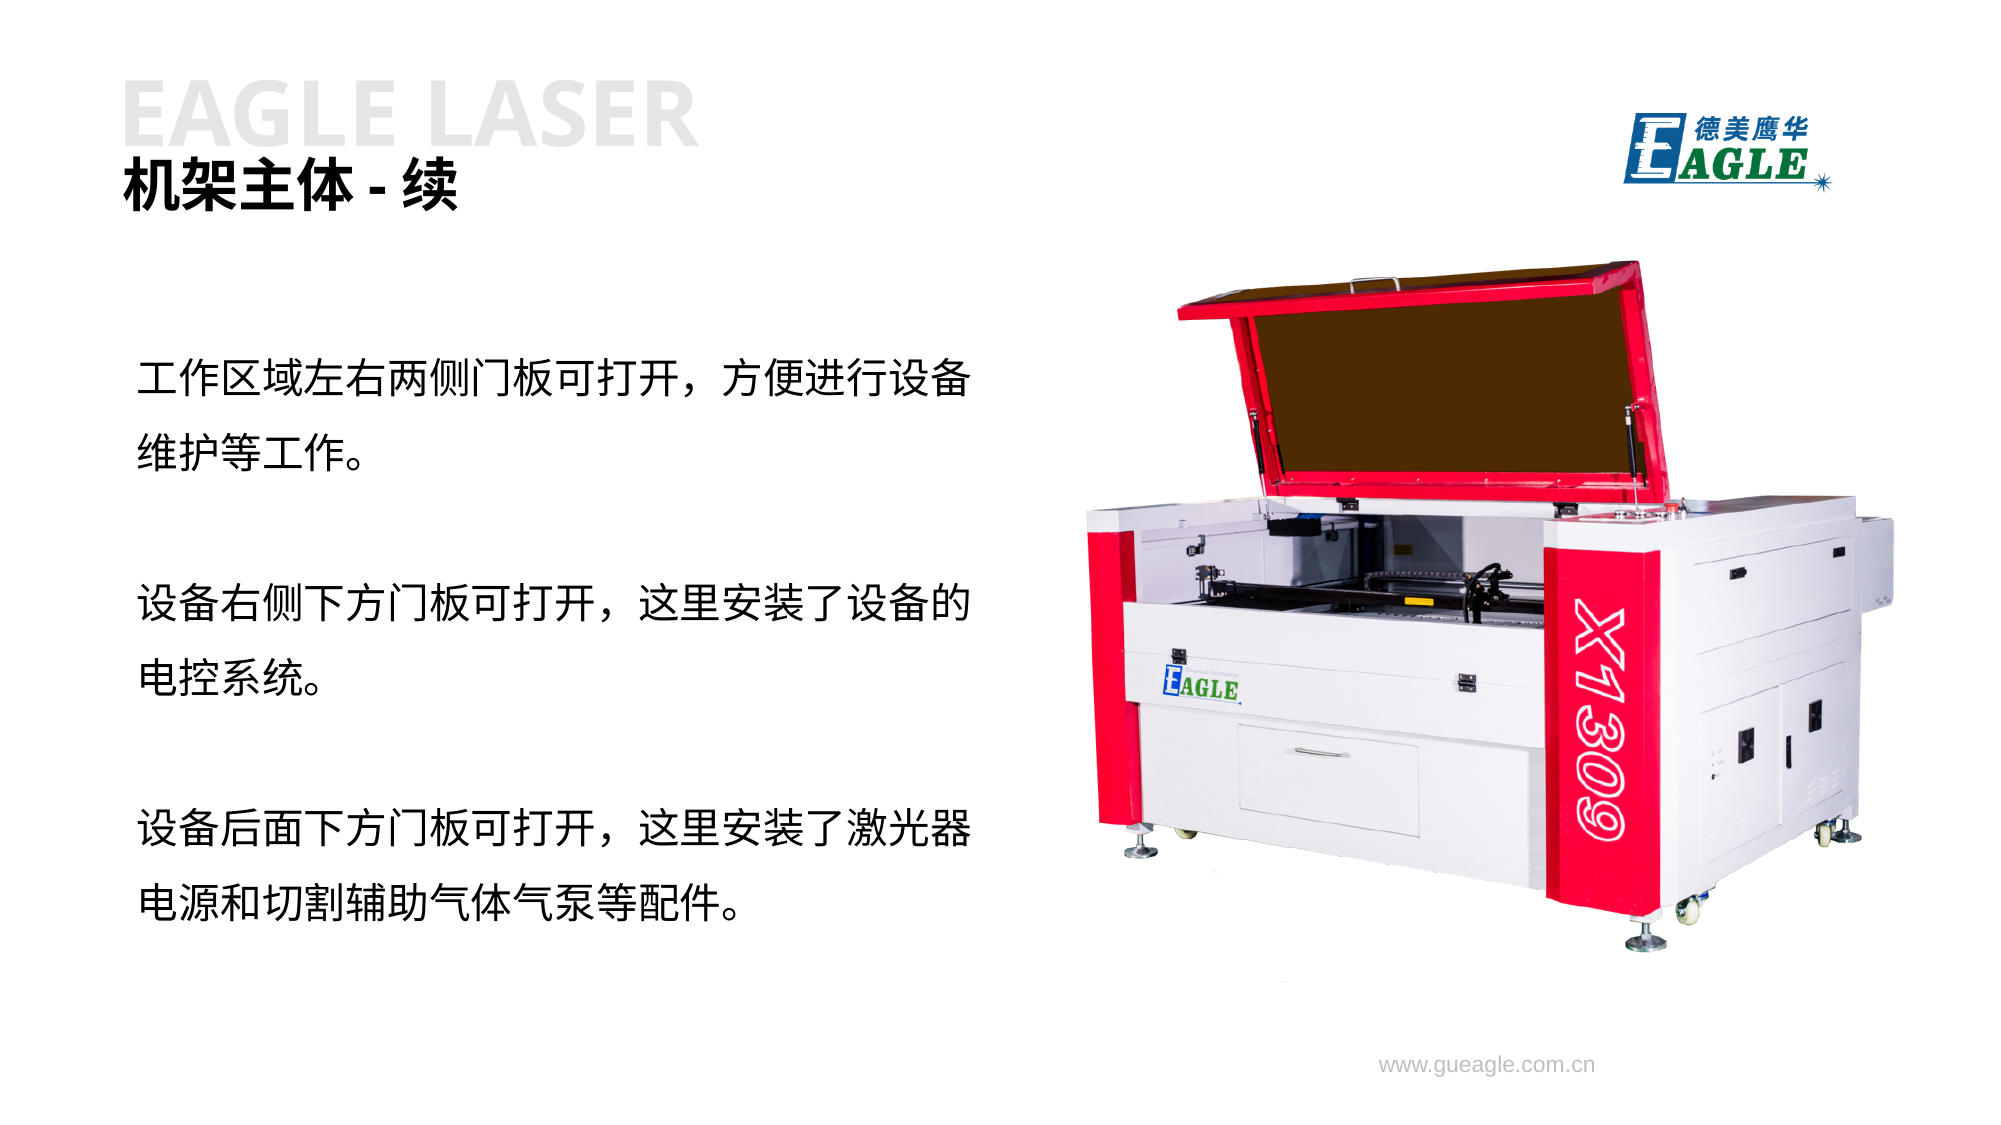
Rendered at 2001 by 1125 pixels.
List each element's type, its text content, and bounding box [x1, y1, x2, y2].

text_box 工作区域左右两侧门板可打开，方便进行设备维护等工作。 设备右侧下方门板可打开，这里安装了设备的电控系统。 设备后面下方门板可打开，这里安装了激光器电源和切割辅助气体气泵等配件。 [122, 319, 1006, 935]
picture [1623, 113, 1833, 193]
text_box 机架主体-续 [122, 142, 579, 225]
text_box www.gueagle.com.cn [1363, 1041, 1904, 1085]
picture [1066, 252, 1904, 983]
text_box EAGLE LASER [102, 47, 789, 173]
